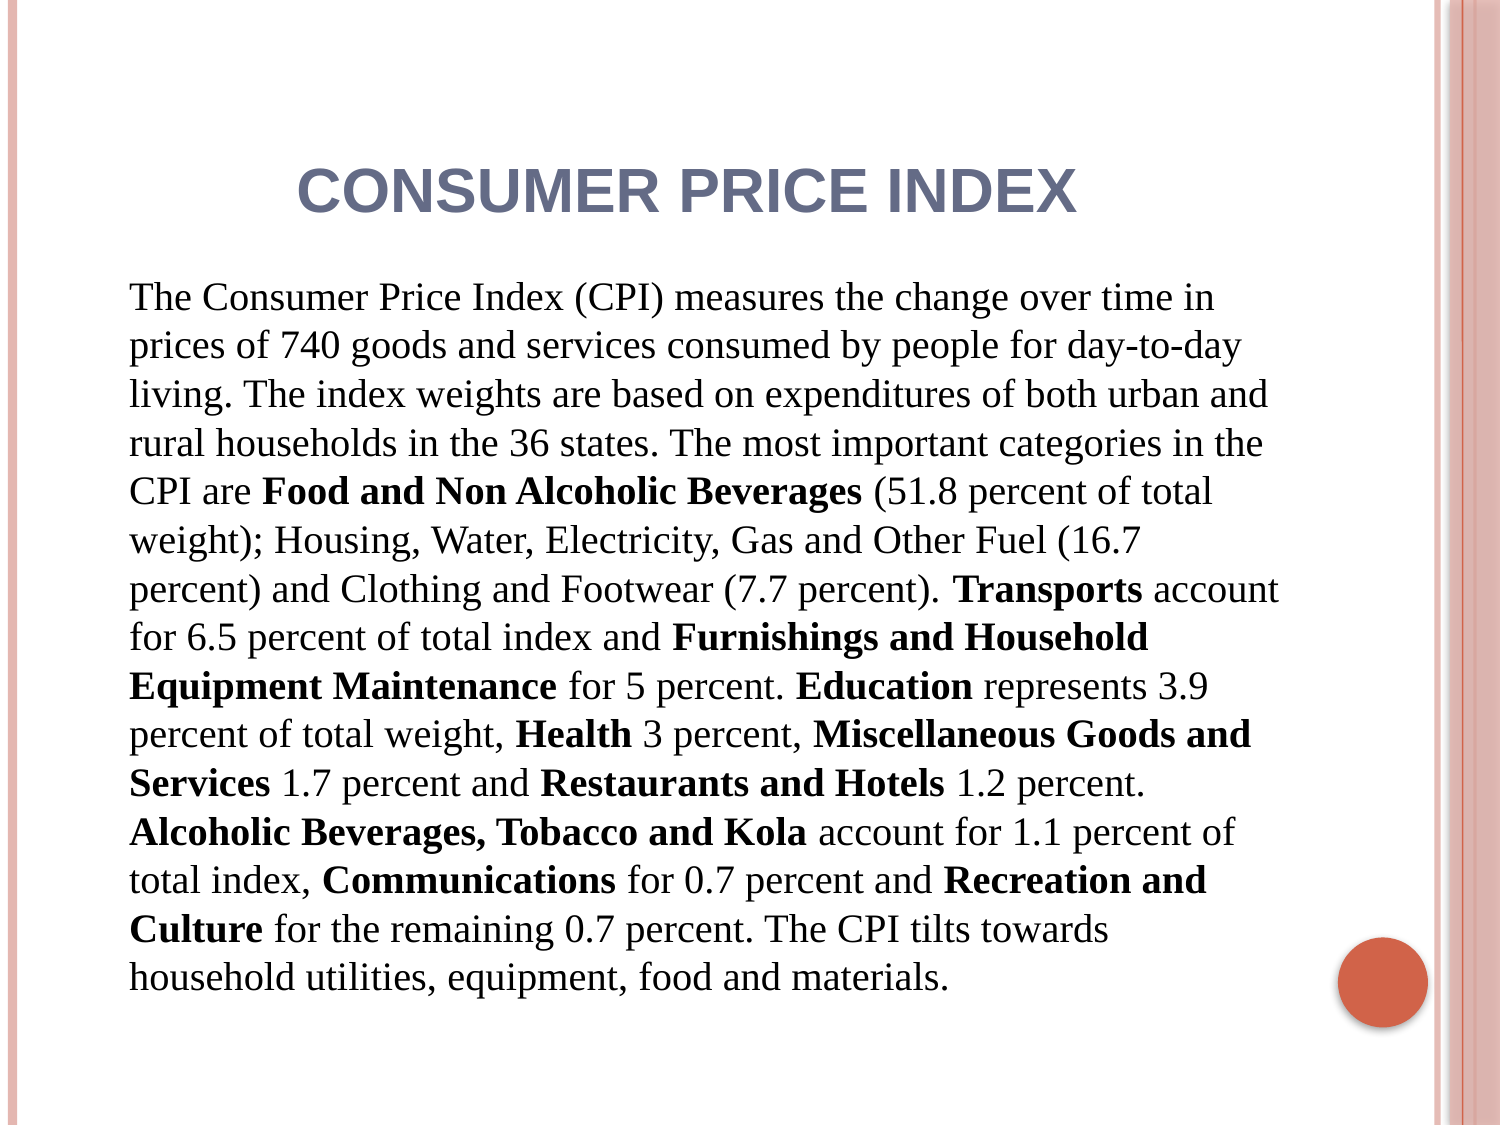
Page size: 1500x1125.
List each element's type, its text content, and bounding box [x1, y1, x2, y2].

title CONSUMER PRICE INDEX [75, 45, 1300, 233]
list The Consumer Price Index (CPI) measures the change over time in prices of 740 goods and services consumed by people for day-to-day living. The index weights are based on expenditures of both urban and rural households in the 36 states. The most important categories in the CPI are Food and Non Alcoholic Beverages (51.8 percent of total weight); Housing, Water, Electricity, Gas and Other Fuel (16.7 percent) and Clothing and Footwear (7.7 percent). Transports account for 6.5 percent of total index and Furnishings and Household Equipment Maintenance for 5 percent. Education represents 3.9 percent of total weight, Health 3 percent, Miscellaneous Goods and Services 1.7 percent and Restaurants and Hotels 1.2 percent. Alcoholic Beverages, Tobacco and Kola account for 1.1 percent of total index, Communications for 0.7 percent and Recreation and Culture for the remaining 0.7 percent. The CPI tilts towards household utilities, equipment, food and materials. [75, 262, 1300, 1062]
